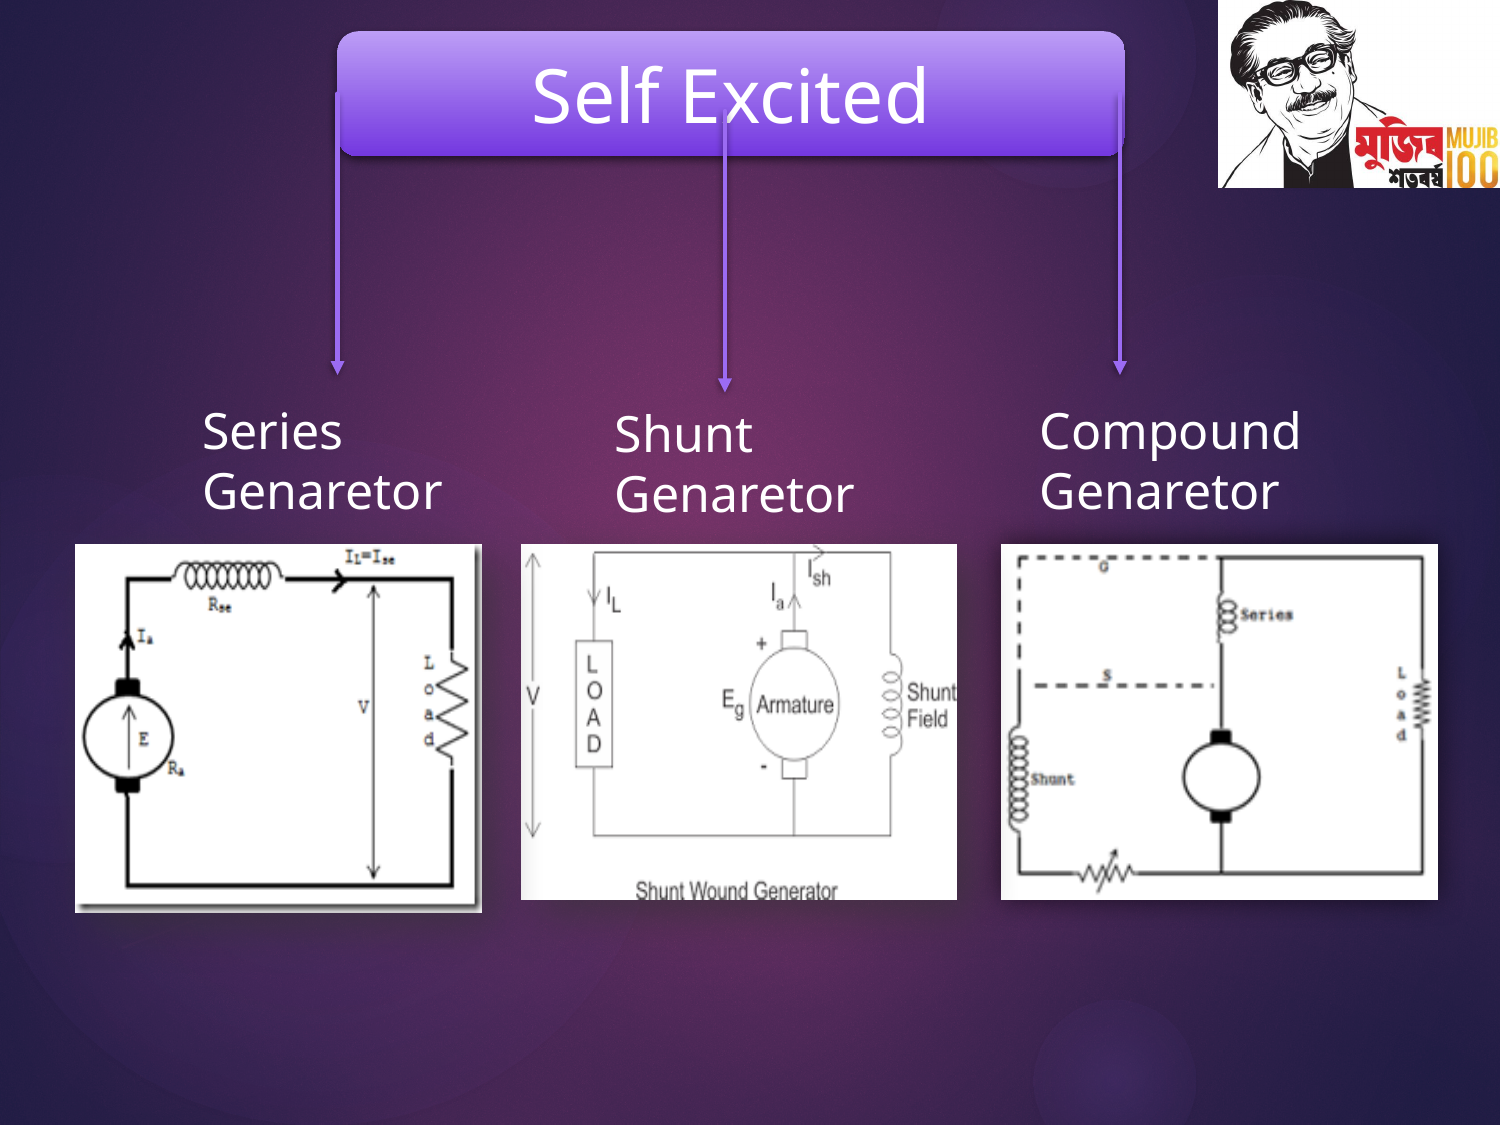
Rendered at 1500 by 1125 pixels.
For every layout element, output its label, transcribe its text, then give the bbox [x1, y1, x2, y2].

picture [74, 544, 482, 913]
text_box Shunt Genaretor [599, 395, 913, 526]
text_box Compound Genaretor [1024, 392, 1400, 521]
picture [1218, 0, 1500, 188]
text_box Series Genaretor [187, 392, 500, 528]
picture [520, 544, 958, 901]
text_box Self Excited [337, 31, 1126, 157]
picture [1001, 544, 1438, 901]
